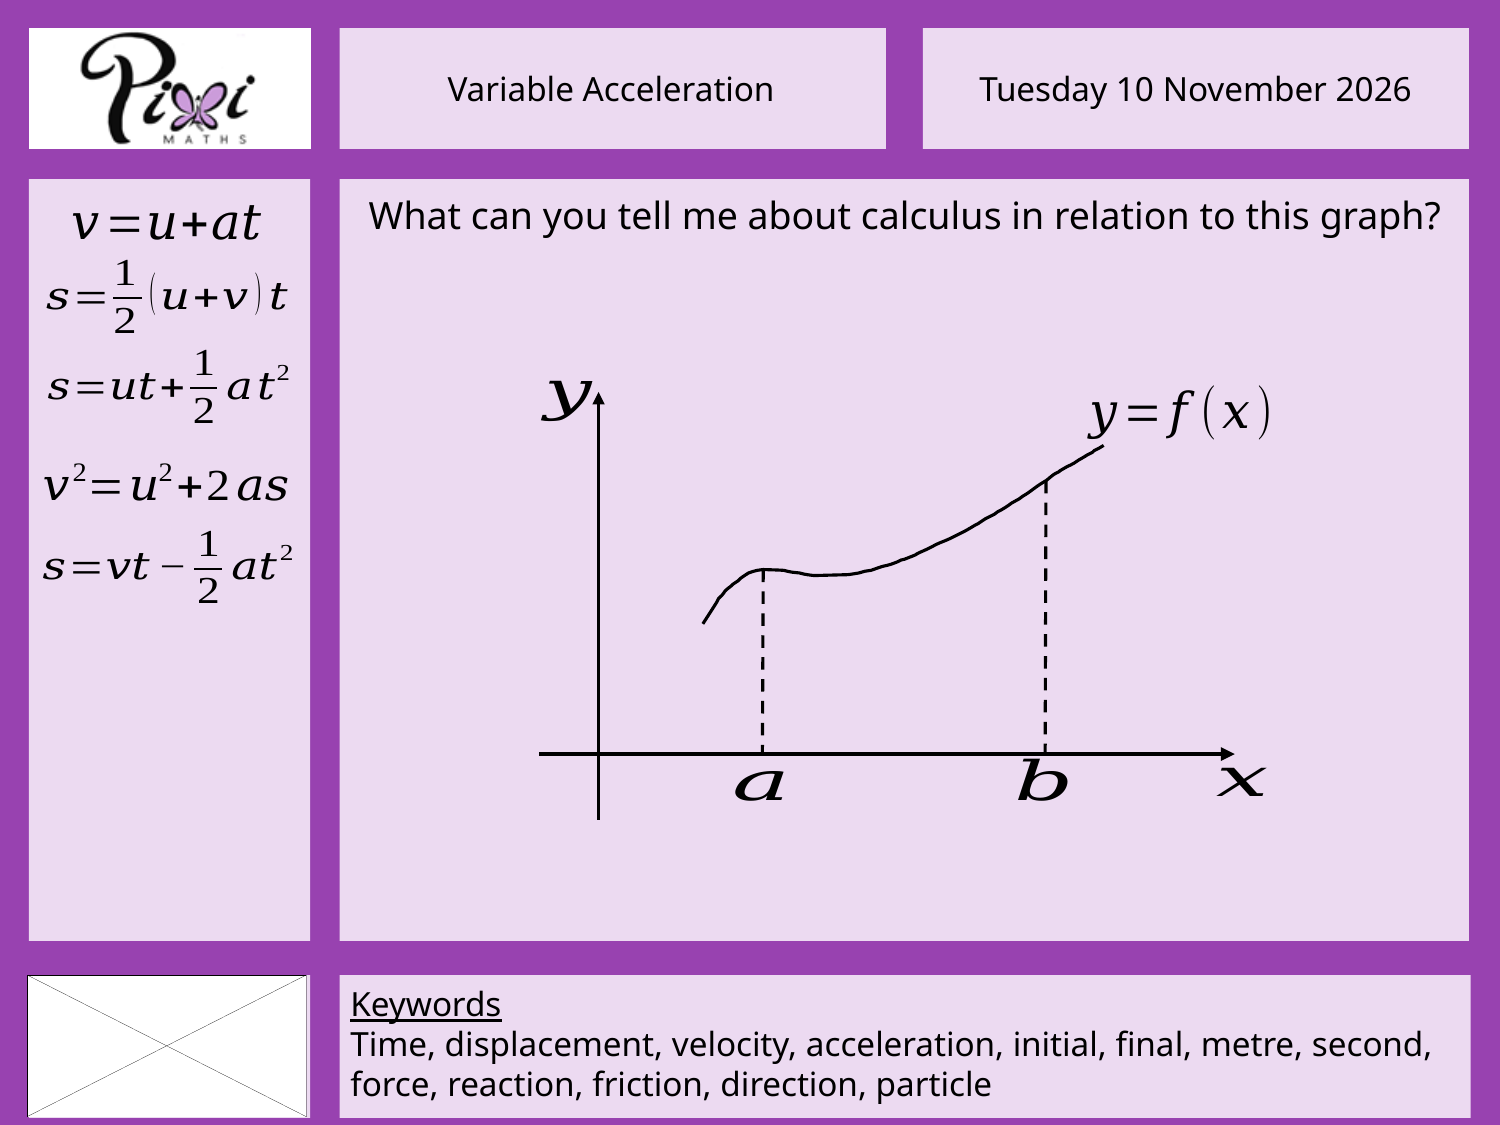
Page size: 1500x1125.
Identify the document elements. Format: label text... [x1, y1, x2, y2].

text_box What can you tell me about calculus in relation to this graph? [351, 184, 1459, 245]
picture [0, 0, 1500, 1125]
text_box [538, 361, 1272, 820]
